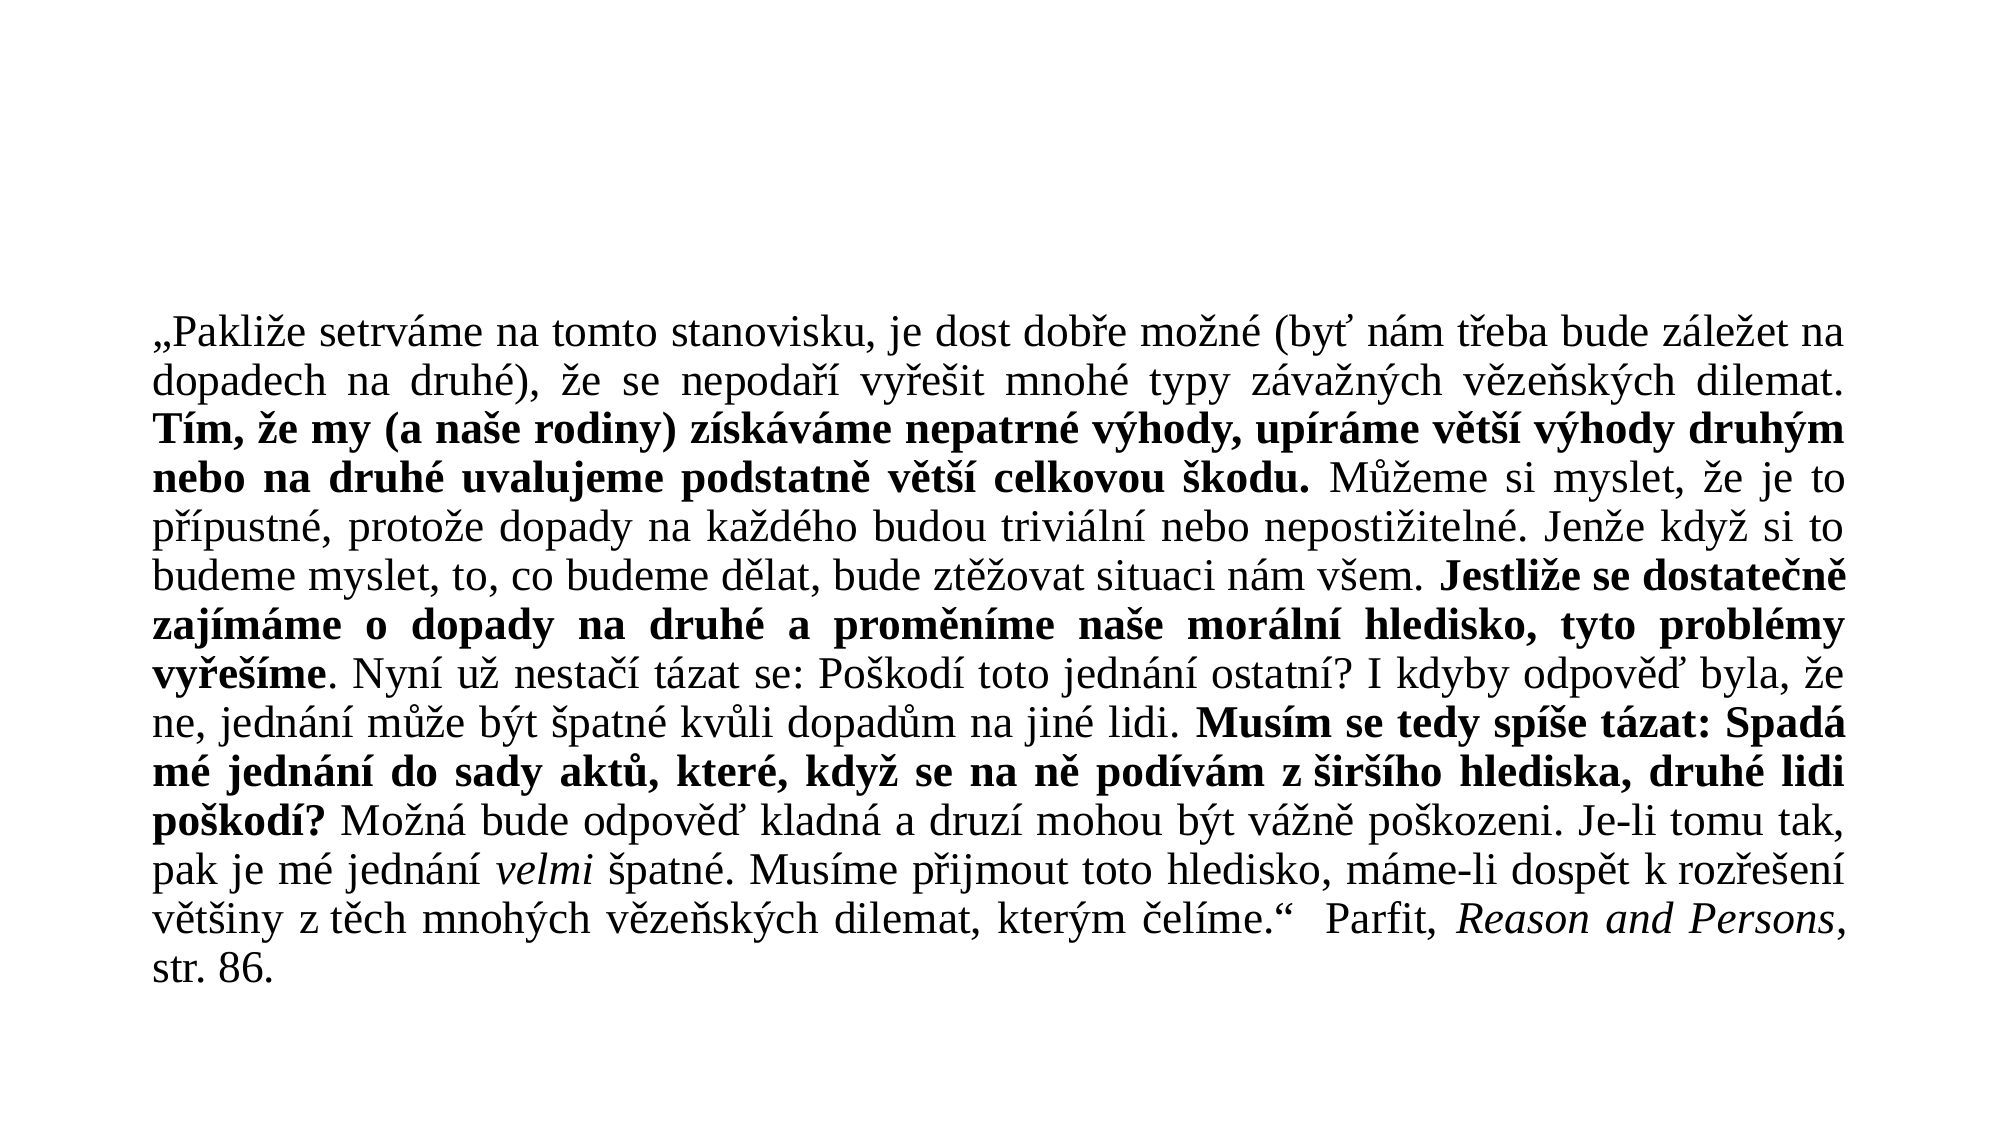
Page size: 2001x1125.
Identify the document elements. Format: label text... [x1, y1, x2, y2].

list „Pakliže setrváme na tomto stanovisku, je dost dobře možné (byť nám třeba bude záležet na dopadech na druhé), že se nepodaří vyřešit mnohé typy závažných vězeňských dilemat. Tím, že my (a naše rodiny) získáváme nepatrné výhody, upíráme větší výhody druhým nebo na druhé uvalujeme podstatně větší celkovou škodu. Můžeme si myslet, že je to přípustné, protože dopady na každého budou triviální nebo nepostižitelné. Jenže když si to budeme myslet, to, co budeme dělat, bude ztěžovat situaci nám všem. Jestliže se dostatečně zajímáme o dopady na druhé a proměníme naše morální hledisko, tyto problémy vyřešíme. Nyní už nestačí tázat se: Poškodí toto jednání ostatní? I kdyby odpověď byla, že ne, jednání může být špatné kvůli dopadům na jiné lidi. Musím se tedy spíše tázat: Spadá mé jednání do sady aktů, které, když se na ně podívám z širšího hlediska, druhé lidi poškodí? Možná bude odpověď kladná a druzí mohou být vážně poškozeni. Je-li tomu tak, pak je mé jednání velmi špatné. Musíme přijmout toto hledisko, máme-li dospět k rozřešení většiny z těch mnohých vězeňských dilemat, kterým čelíme.“ Parfit, Reason and Persons, str. 86. [137, 299, 1863, 1014]
